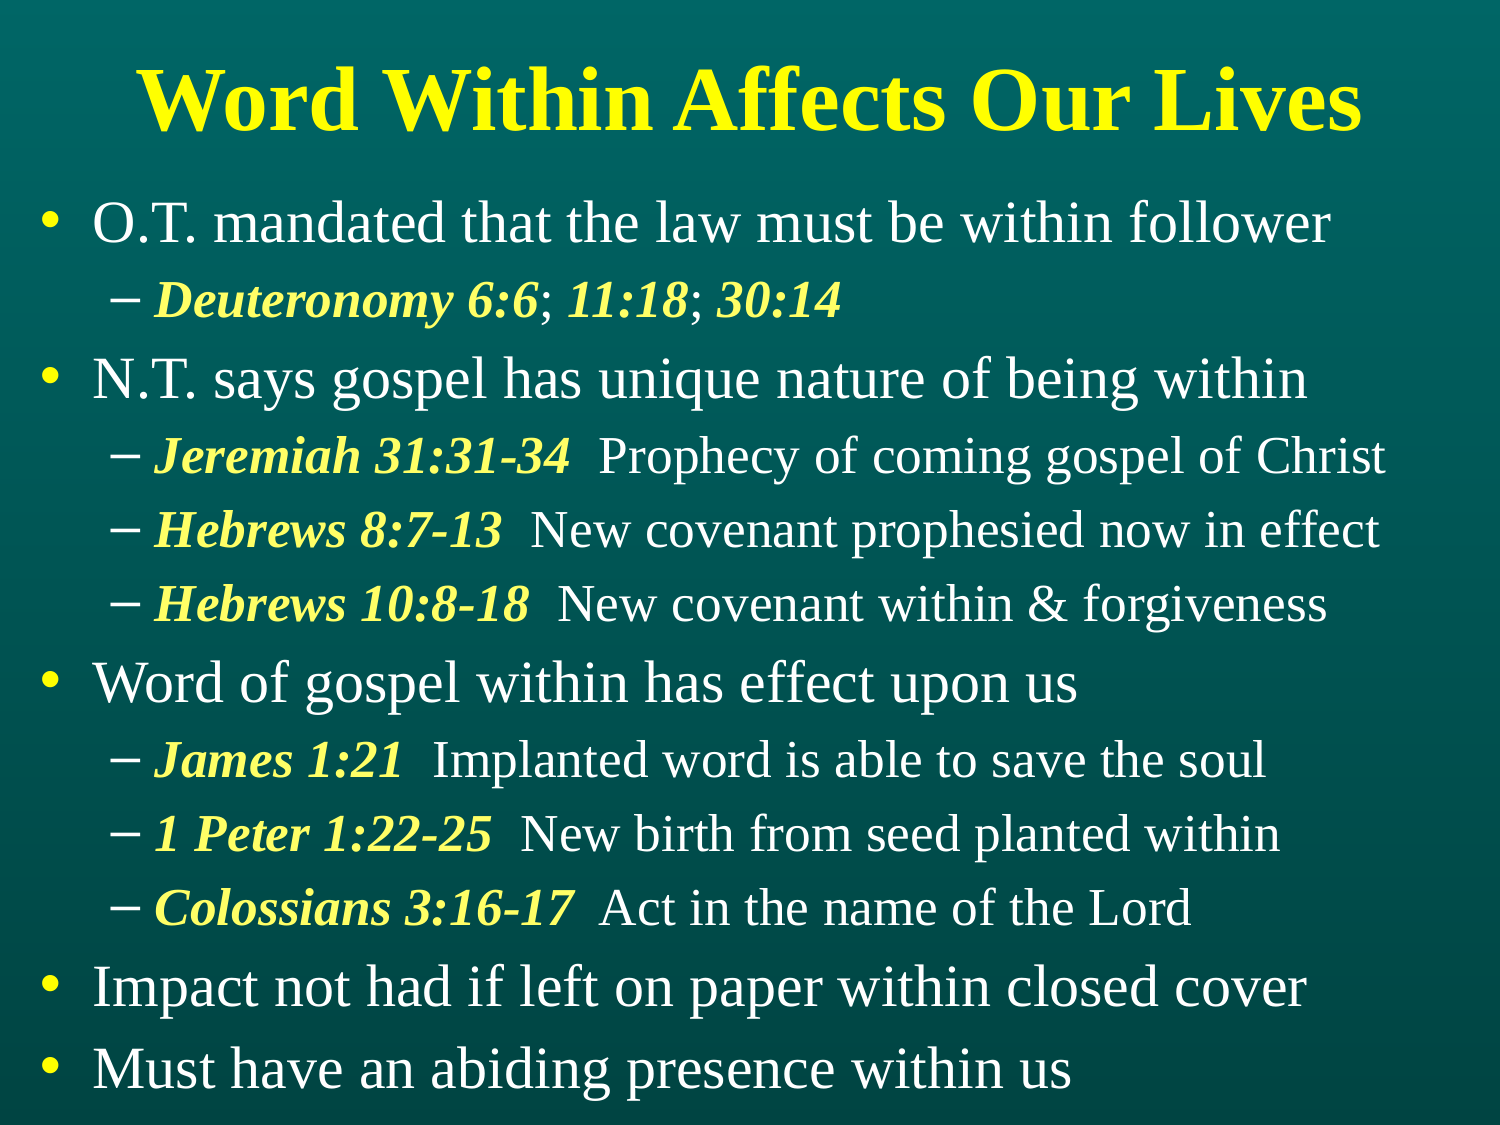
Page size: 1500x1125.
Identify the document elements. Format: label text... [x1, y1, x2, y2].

list O.T. mandated that the law must be within follower Deuteronomy 6:6; 11:18; 30:14 N.T. says gospel has unique nature of being within Jeremiah 31:31-34 Prophecy of coming gospel of Christ Hebrews 8:7-13 New covenant prophesied now in effect Hebrews 10:8-18 New covenant within & forgiveness Word of gospel within has effect upon us James 1:21 Implanted word is able to save the soul 1 Peter 1:22-25 New birth from seed planted within Colossians 3:16-17 Act in the name of the Lord Impact not had if left on paper within closed cover Must have an abiding presence within us [24, 174, 1500, 1125]
title Word Within Affects Our Lives [0, 0, 1500, 188]
